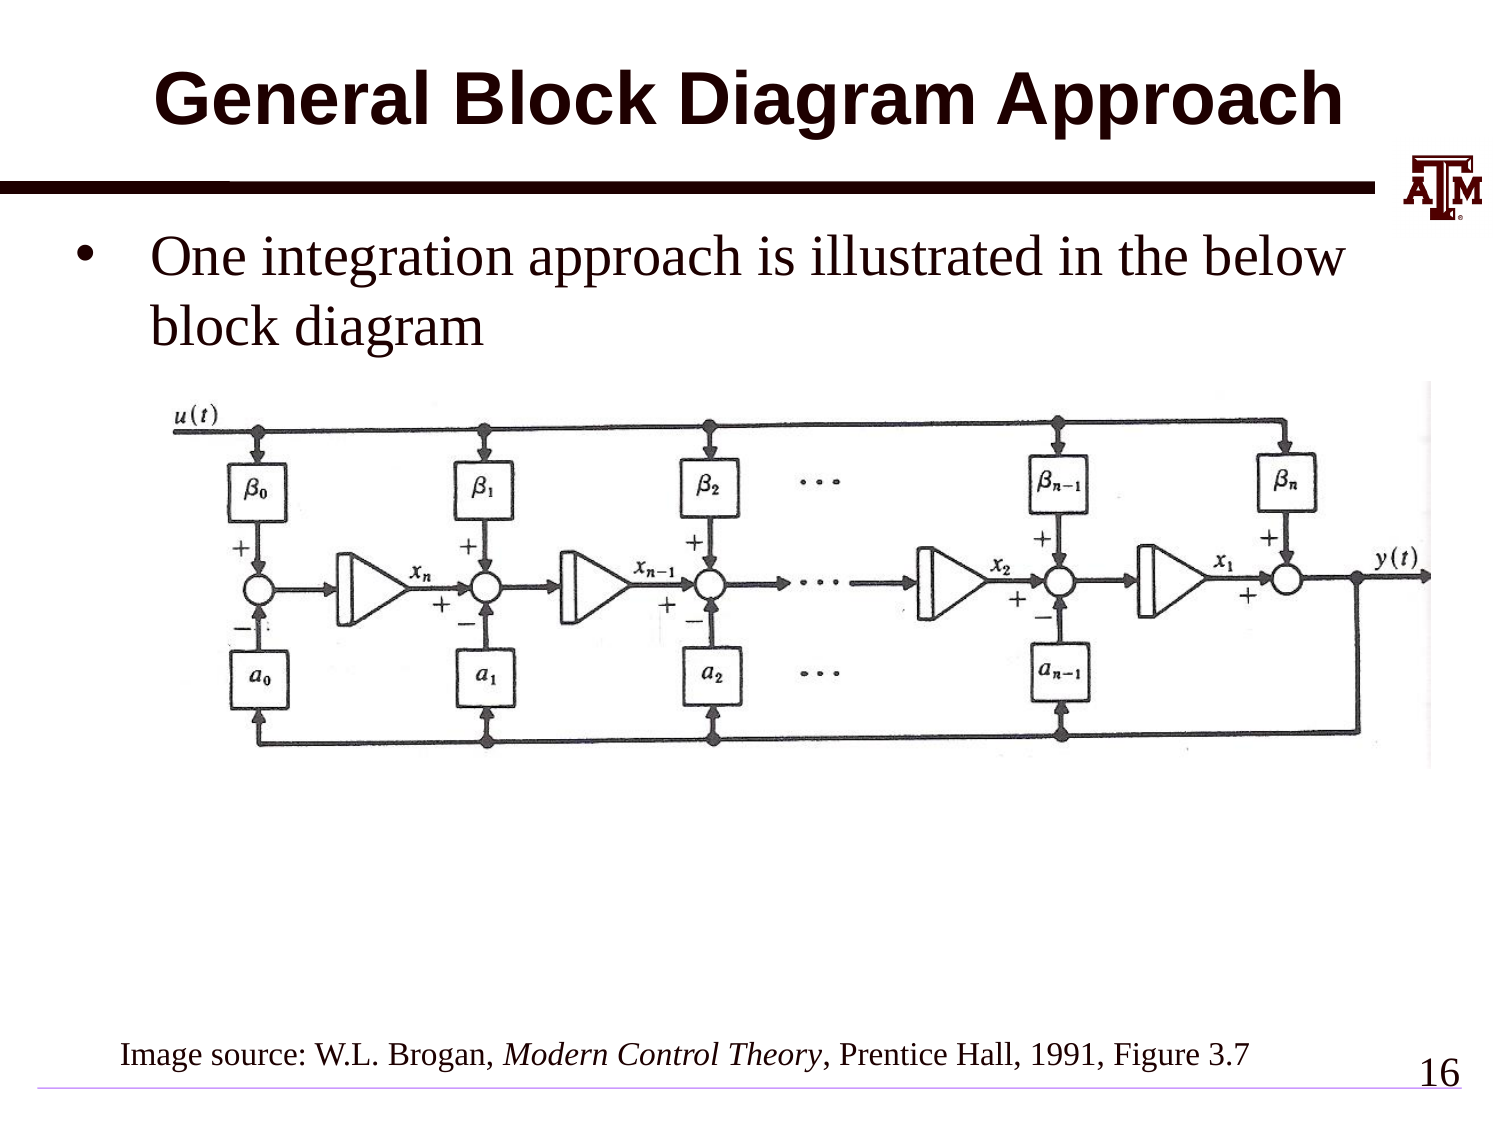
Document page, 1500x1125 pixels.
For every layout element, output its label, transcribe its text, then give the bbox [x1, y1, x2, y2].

picture [1392, 137, 1493, 238]
list One integration approach is illustrated in the below block diagram [59, 209, 1373, 376]
slide_number 15 [1387, 1037, 1475, 1113]
title General Block Diagram Approach [37, 12, 1463, 188]
picture [61, 380, 1431, 769]
text_box Image source: W.L. Brogan, Modern Control Theory, Prentice Hall, 1991, Figure 3.7 [105, 1024, 1431, 1080]
